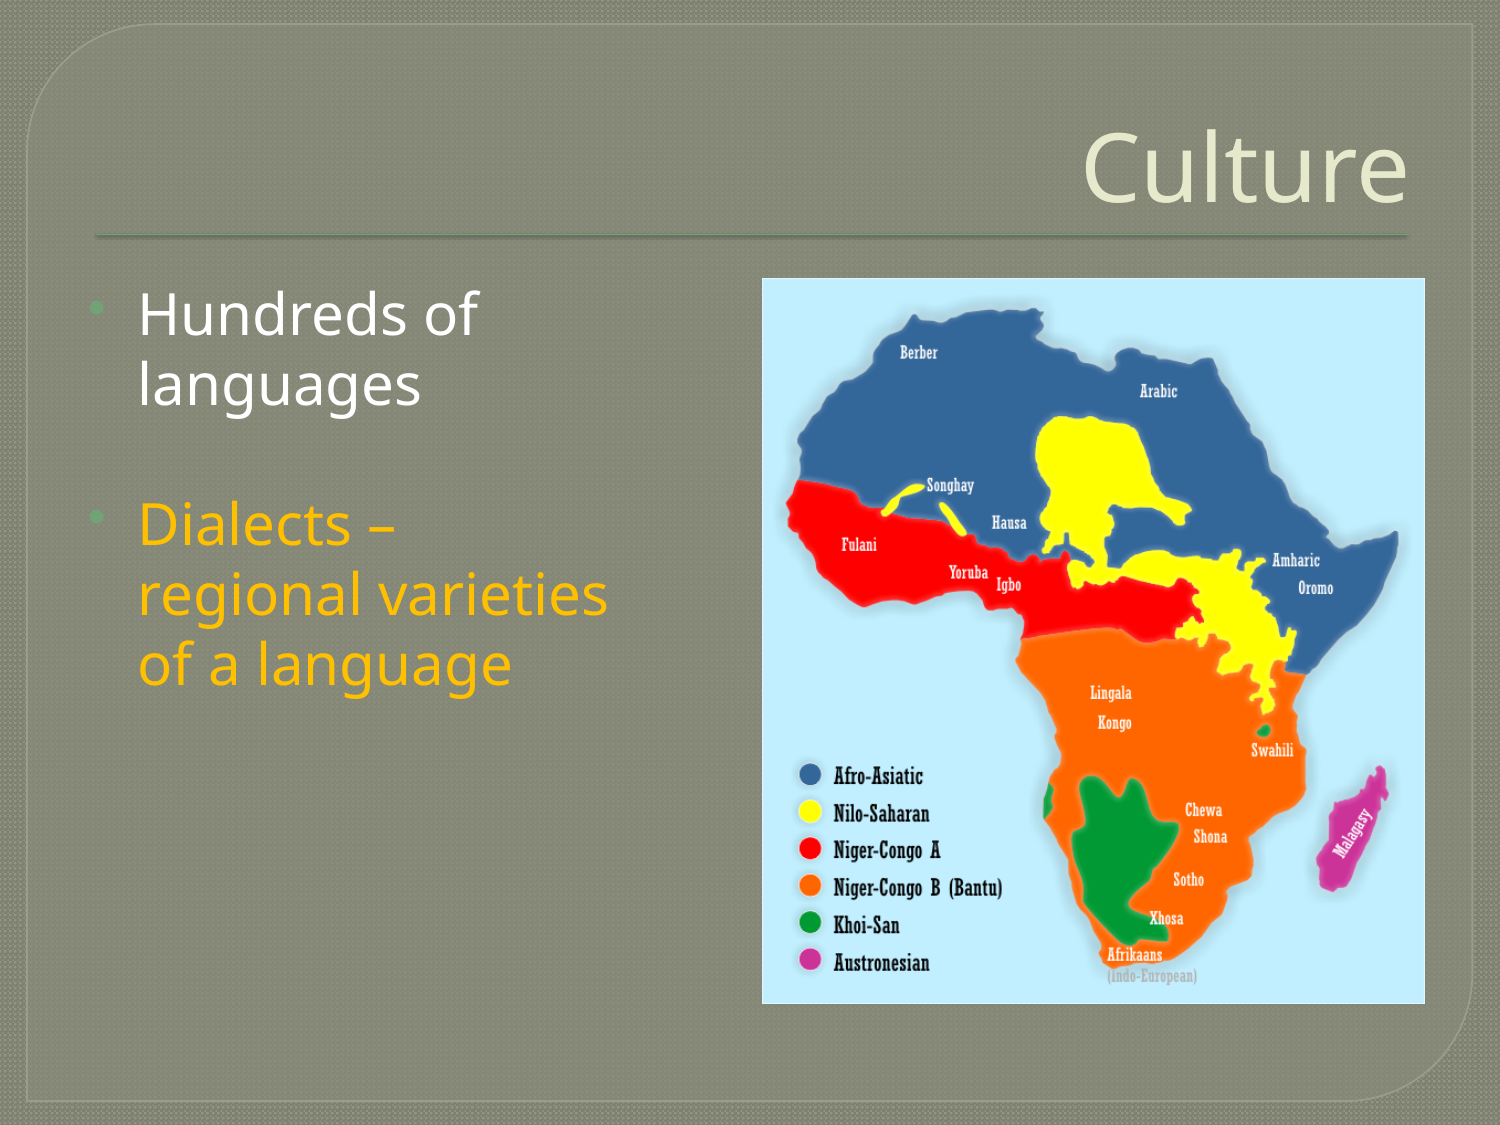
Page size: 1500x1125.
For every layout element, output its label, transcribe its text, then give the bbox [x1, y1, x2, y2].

list Hundreds of languages Dialects – regional varieties of a language [75, 270, 625, 1013]
title Culture [75, 41, 1425, 230]
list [762, 278, 1426, 1005]
